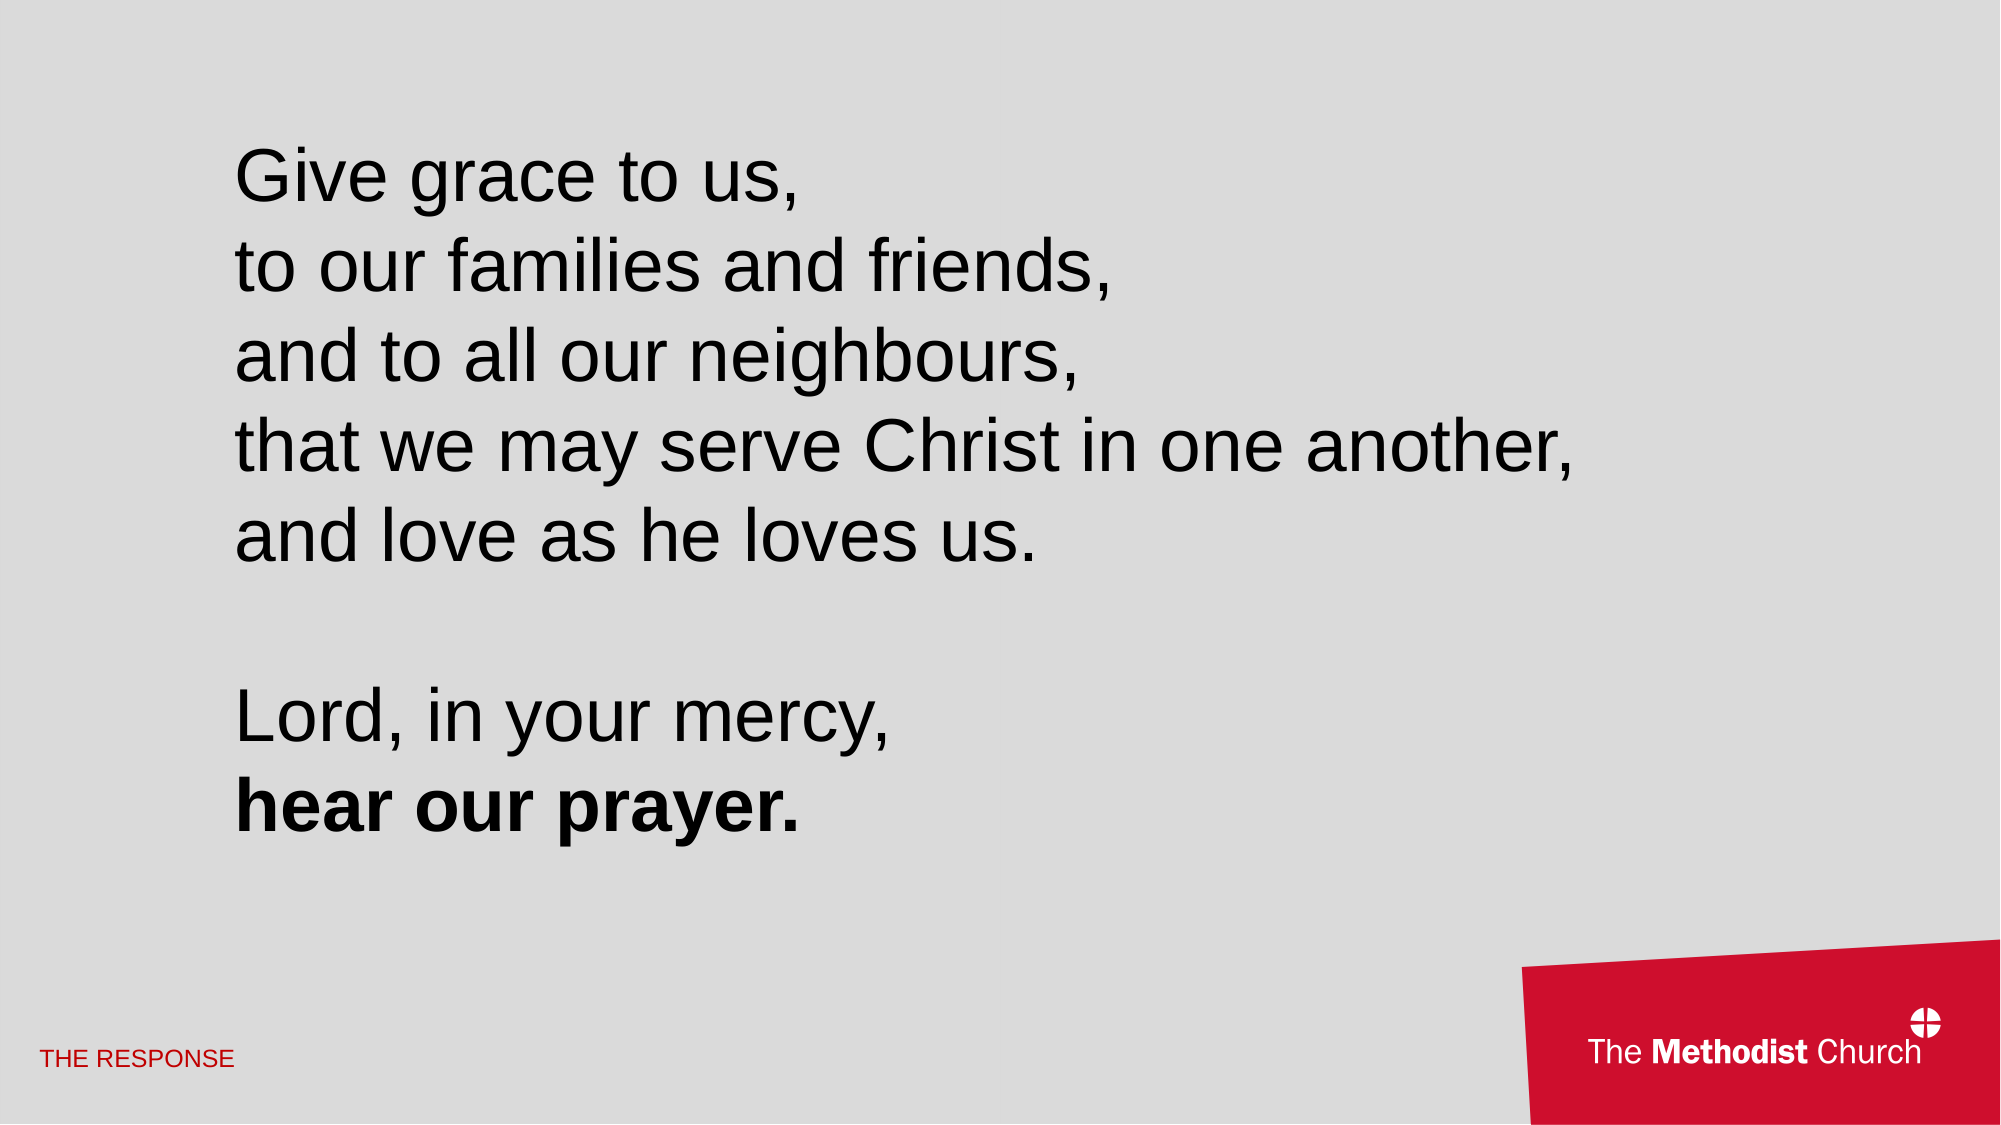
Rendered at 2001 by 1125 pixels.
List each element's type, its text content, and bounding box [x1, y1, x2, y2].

picture [0, 0, 2001, 1125]
text_box Give grace to us, to our families and friends, and to all our neighbours, that we may serve Christ in one another, and love as he loves us. Lord, in your mercy, hear our prayer. [220, 119, 1898, 854]
